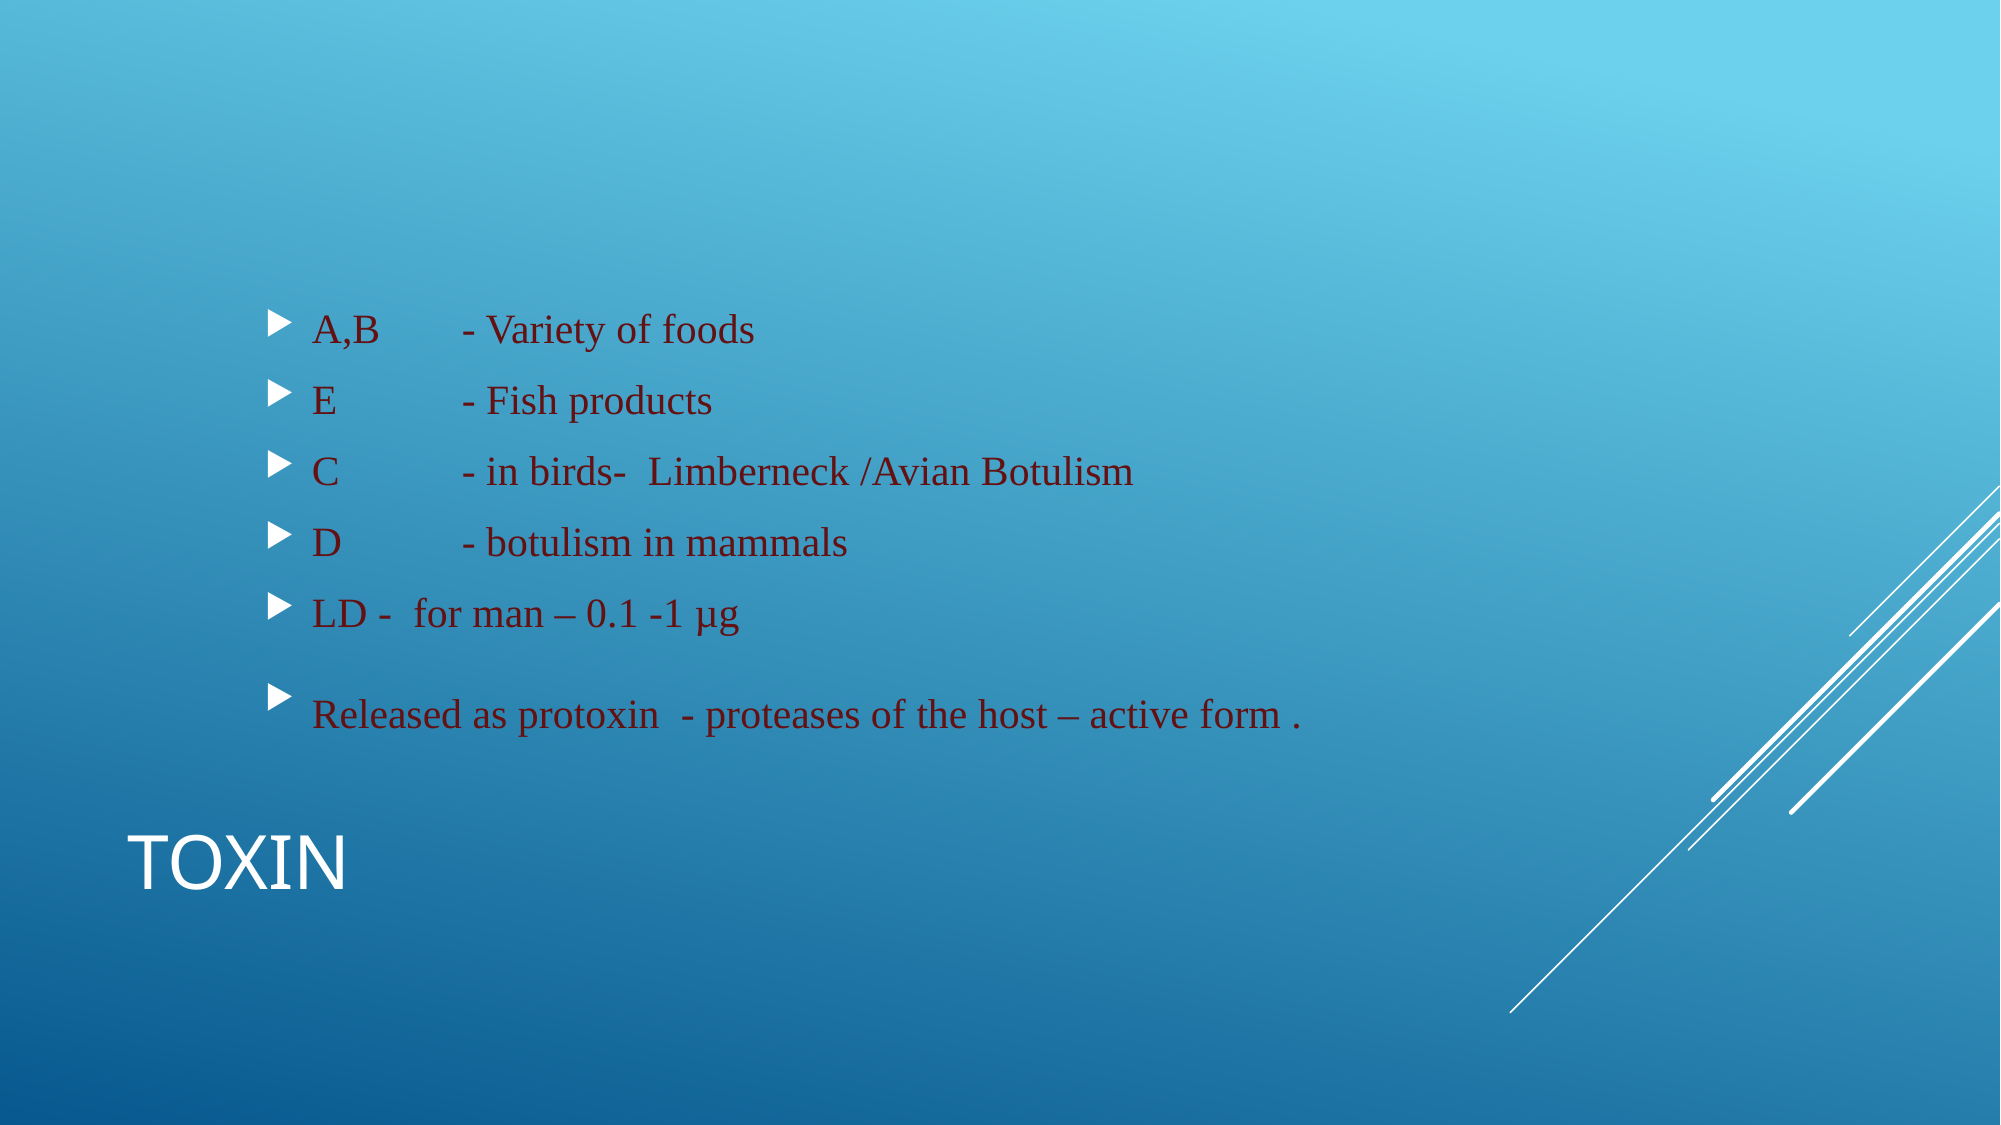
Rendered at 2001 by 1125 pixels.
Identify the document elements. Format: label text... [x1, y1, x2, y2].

title Toxin [112, 736, 249, 984]
list A,B - Variety of foods E - Fish products C - in birds- Limberneck /Avian Botulism D - botulism in mammals LD - for man – 0.1 -1 µg Released as protoxin - proteases of the host – active form . [249, 262, 1750, 1100]
